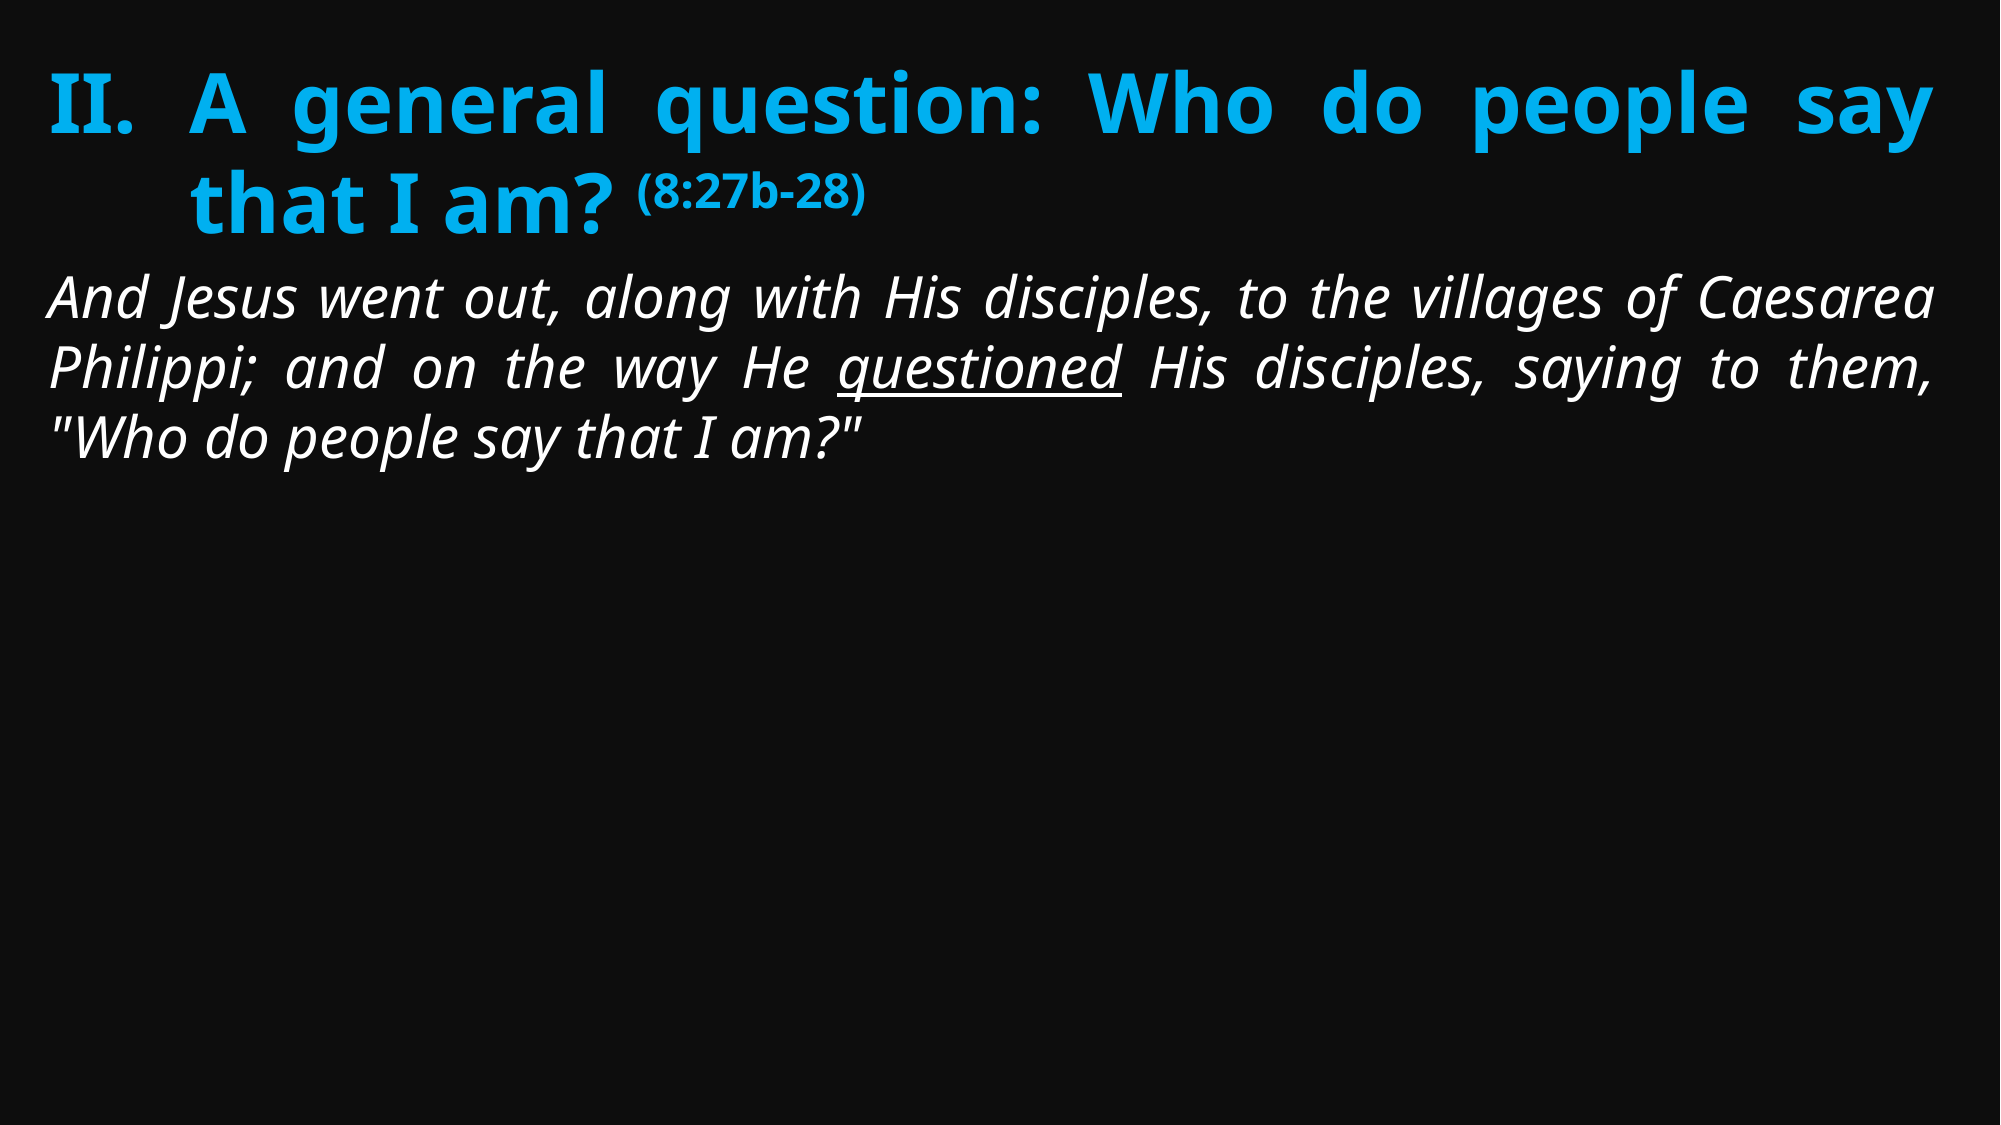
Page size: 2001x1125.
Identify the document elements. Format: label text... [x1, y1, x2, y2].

subtitle A general question: Who do people say that I am? (8:27b-28) [34, 42, 1951, 184]
text_box And Jesus went out, along with His disciples, to the villages of Caesarea Philippi; and on the way He questioned His disciples, saying to them, "Who do people say that I am?" [34, 252, 1951, 478]
